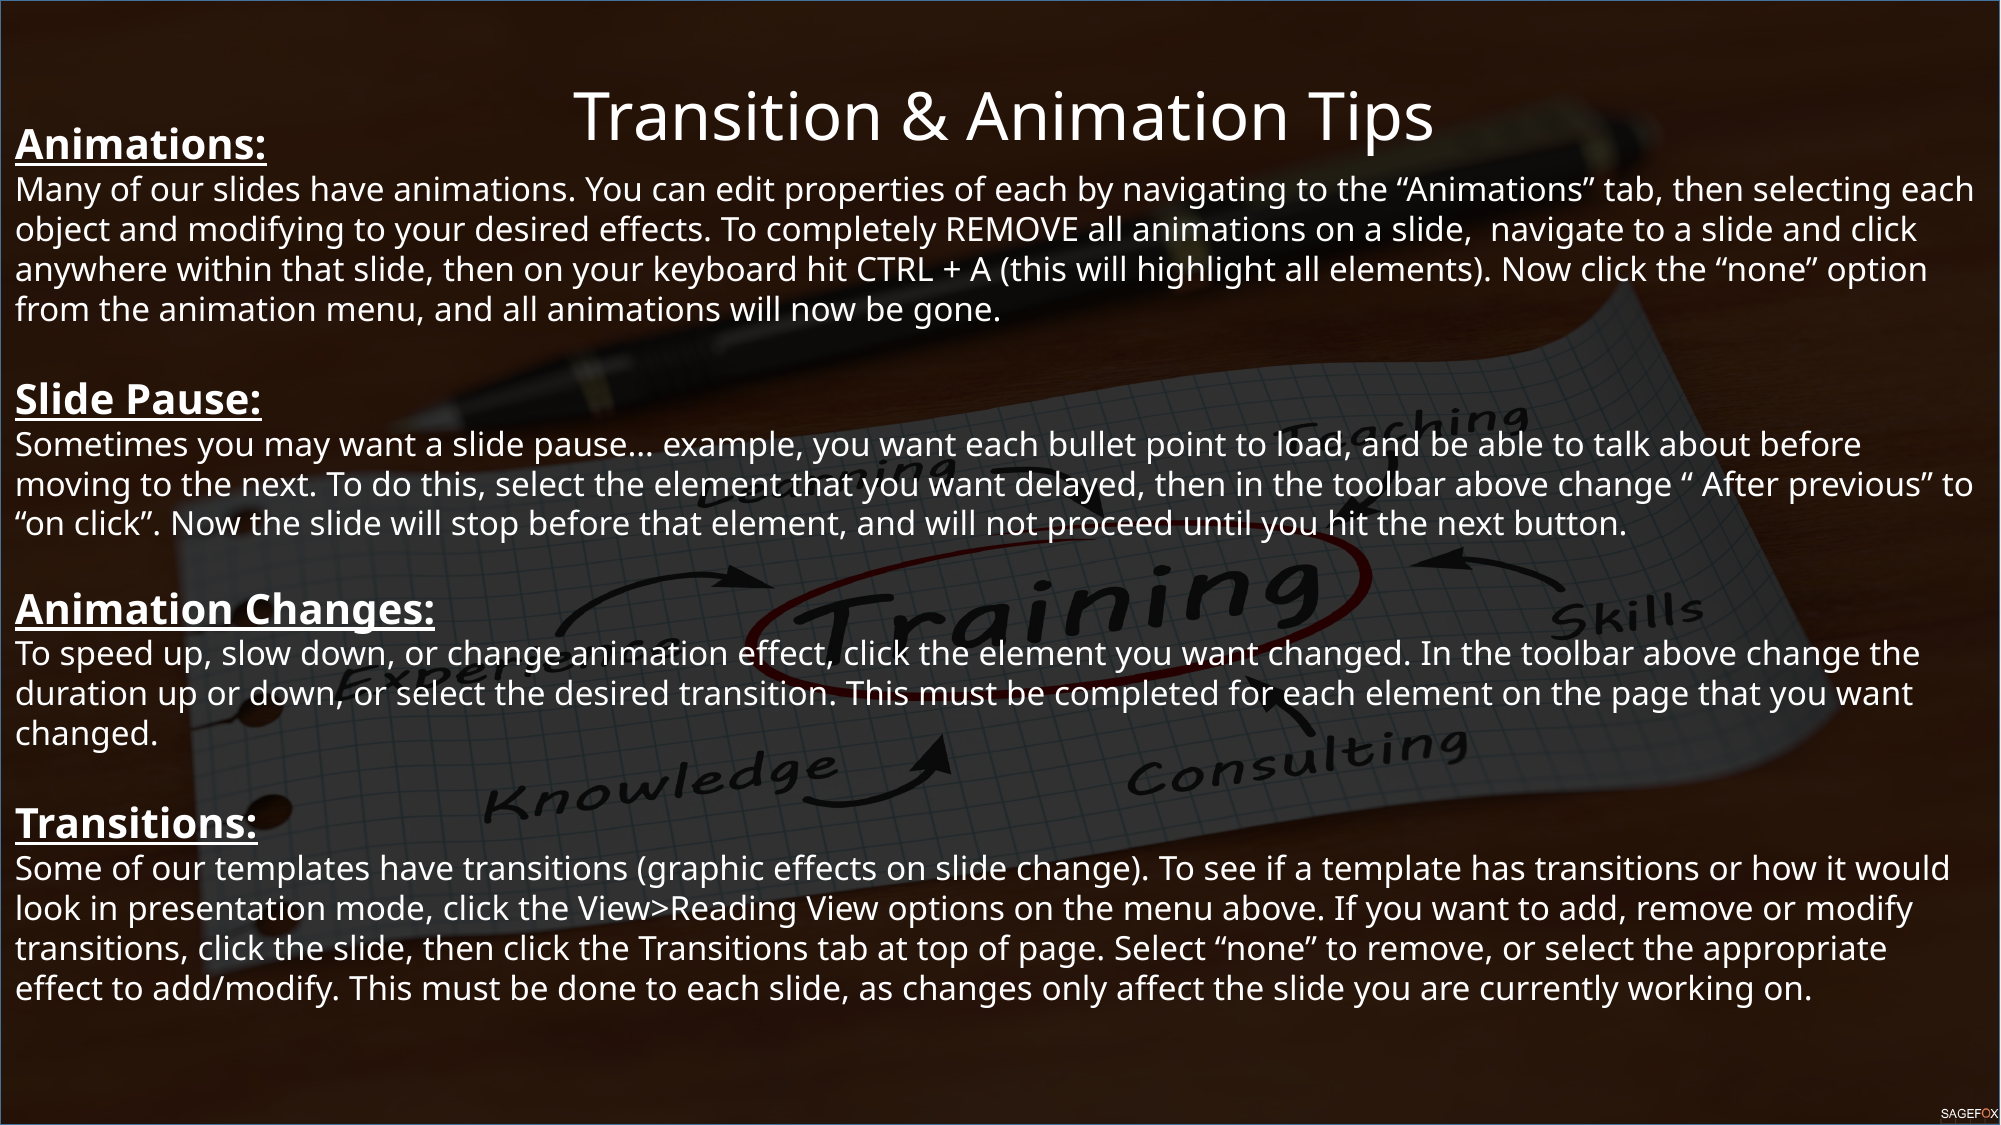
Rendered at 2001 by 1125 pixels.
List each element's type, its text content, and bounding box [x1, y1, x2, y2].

text_box Animations: Many of our slides have animations. You can edit properties of each by navigating to the “Animations” tab, then selecting each object and modifying to your desired effects. To completely REMOVE all animations on a slide, navigate to a slide and click anywhere within that slide, then on your keyboard hit CTRL + A (this will highlight all elements). Now click the “none” option from the animation menu, and all animations will now be gone. Slide Pause: Sometimes you may want a slide pause… example, you want each bullet point to load, and be able to talk about before moving to the next. To do this, select the element that you want delayed, then in the toolbar above change “ After previous” to “on click”. Now the slide will stop before that element, and will not proceed until you hit the next button. Animation Changes: To speed up, slow down, or change animation effect, click the element you want changed. In the toolbar above change the duration up or down, or select the desired transition. This must be completed for each element on the page that you want changed. Transitions: Some of our templates have transitions (graphic effects on slide change). To see if a template has transitions or how it would look in presentation mode, click the View>Reading View options on the menu above. If you want to add, remove or modify transitions, click the slide, then click the Transitions tab at top of page. Select “none” to remove, or select the appropriate effect to add/modify. This must be done to each slide, as changes only affect the slide you are currently working on. [0, 0, 2000, 1125]
title Transition & Animation Tips [477, 59, 1532, 177]
